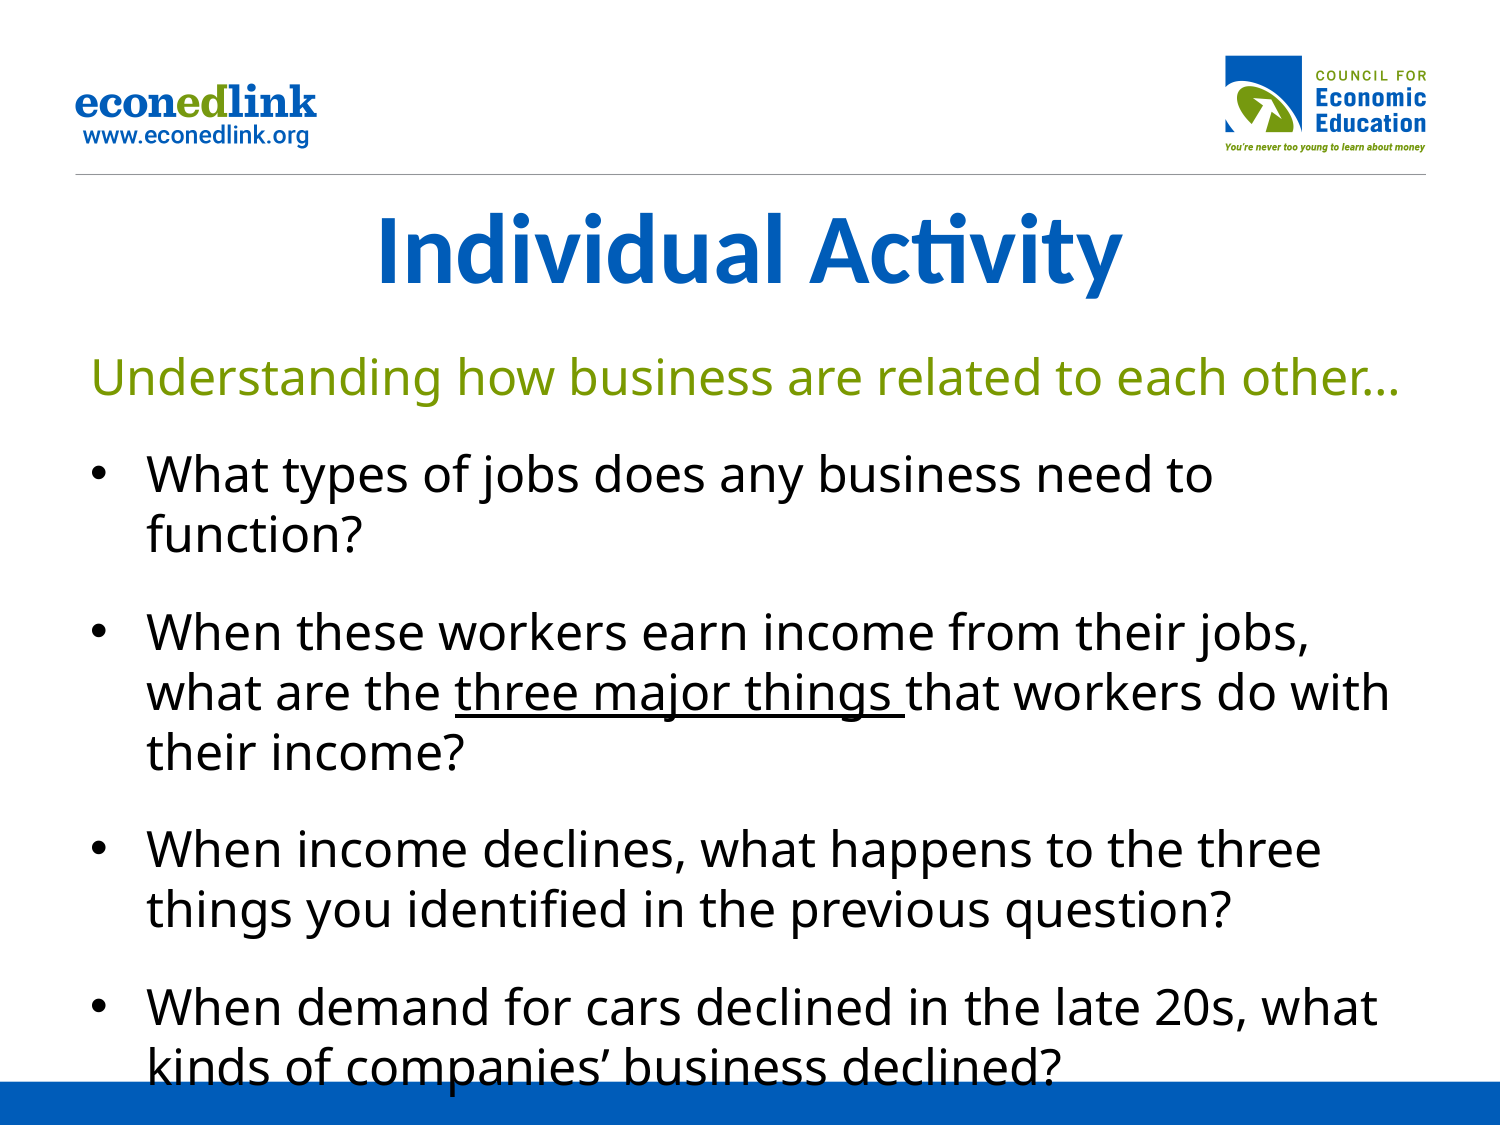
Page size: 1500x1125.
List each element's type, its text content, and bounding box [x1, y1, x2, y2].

picture [0, 0, 1500, 1125]
title Individual Activity [74, 149, 1426, 337]
list Understanding how business are related to each other… What types of jobs does any business need to function? When these workers earn income from their jobs, what are the three major things that workers do with their income? When income declines, what happens to the three things you identified in the previous question? When demand for cars declined in the late 20s, what kinds of companies’ business declined? [74, 337, 1426, 958]
